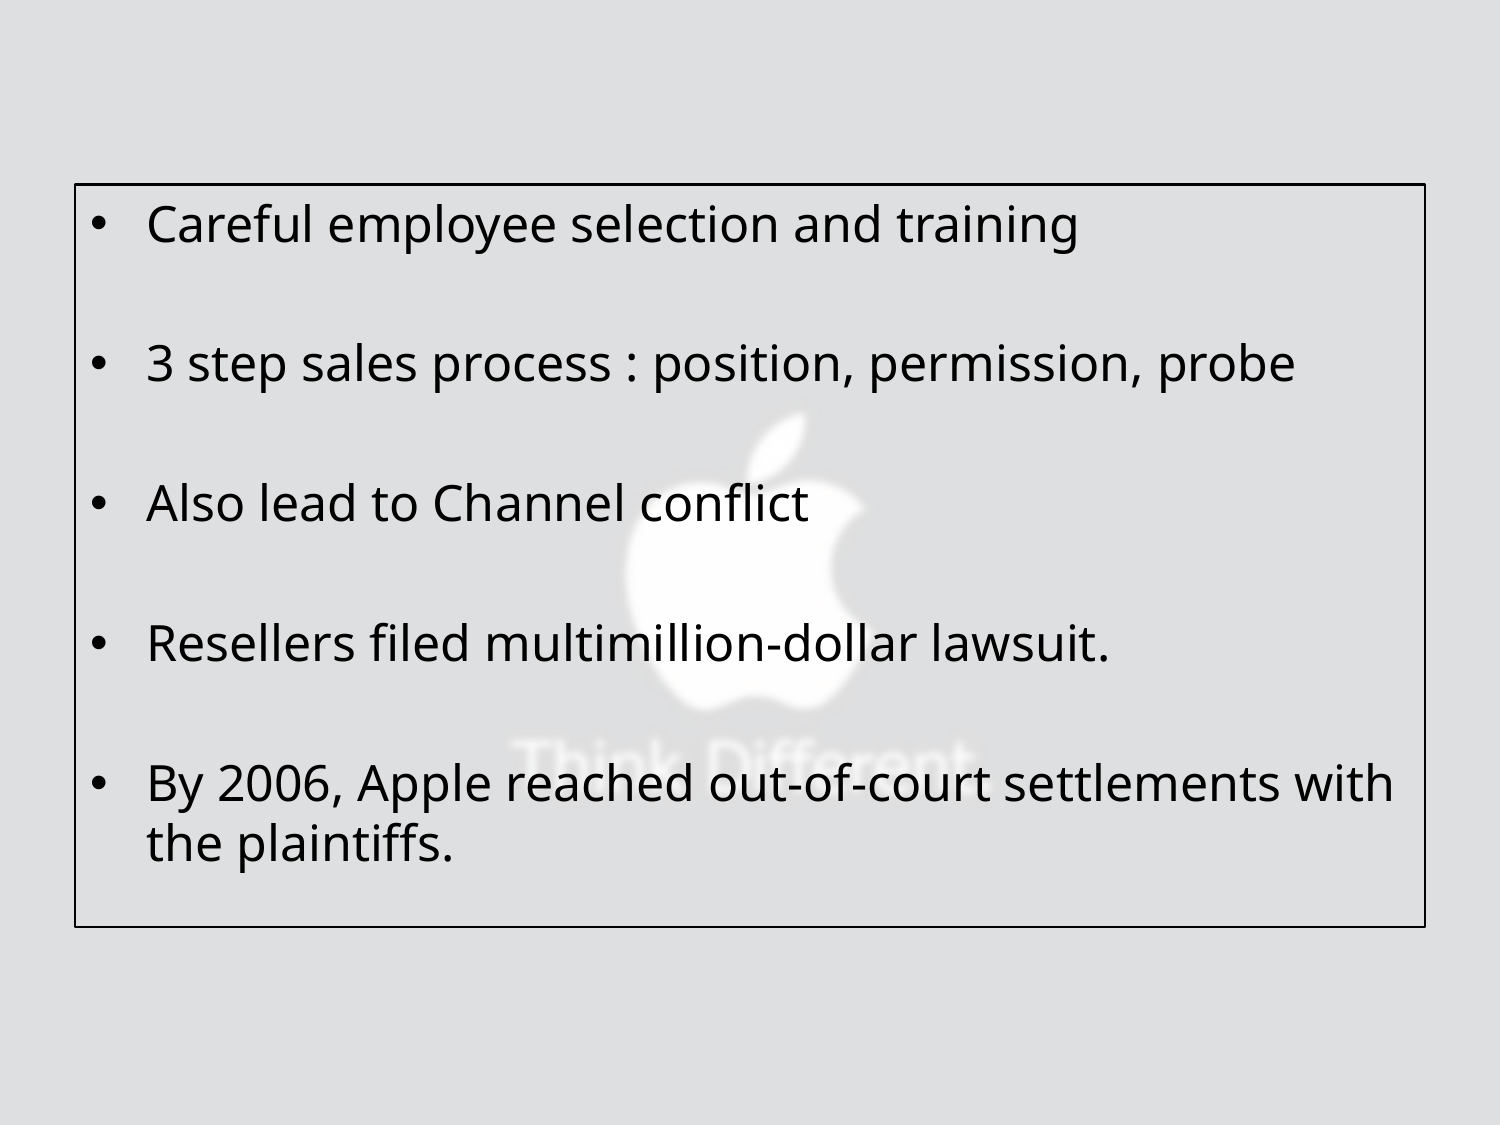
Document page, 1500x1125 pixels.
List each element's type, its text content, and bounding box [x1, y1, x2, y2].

list Careful employee selection and training 3 step sales process : position, permission, probe Also lead to Channel conflict Resellers filed multimillion-dollar lawsuit. By 2006, Apple reached out-of-court settlements with the plaintiffs. [75, 184, 1425, 927]
